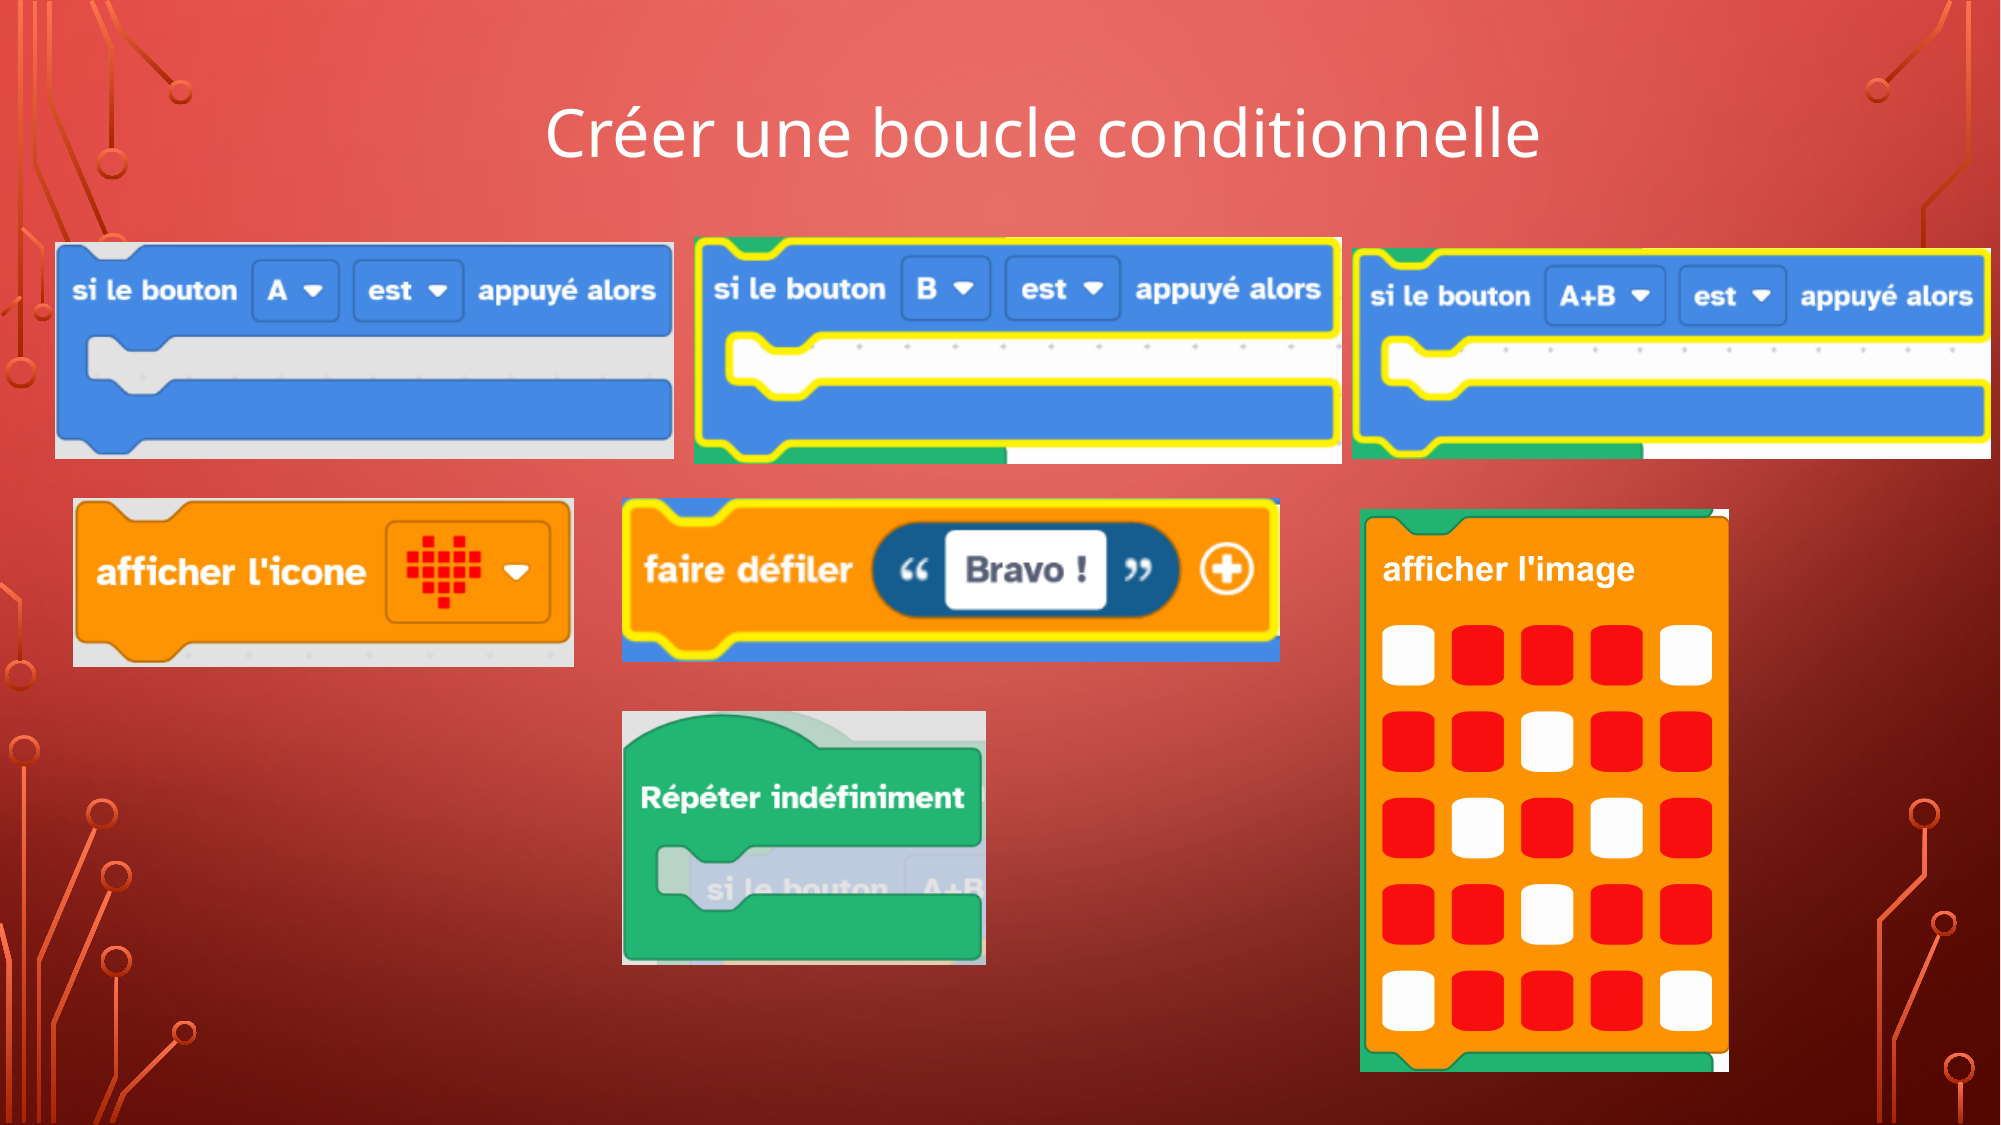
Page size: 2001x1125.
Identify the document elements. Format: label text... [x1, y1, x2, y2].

picture [73, 498, 574, 667]
picture [1351, 248, 1991, 459]
picture [694, 237, 1342, 464]
picture [622, 711, 986, 965]
text_box Créer une boucle conditionnelle [232, 83, 1856, 179]
picture [1360, 508, 1729, 1072]
picture [622, 497, 1280, 662]
picture [55, 242, 674, 459]
